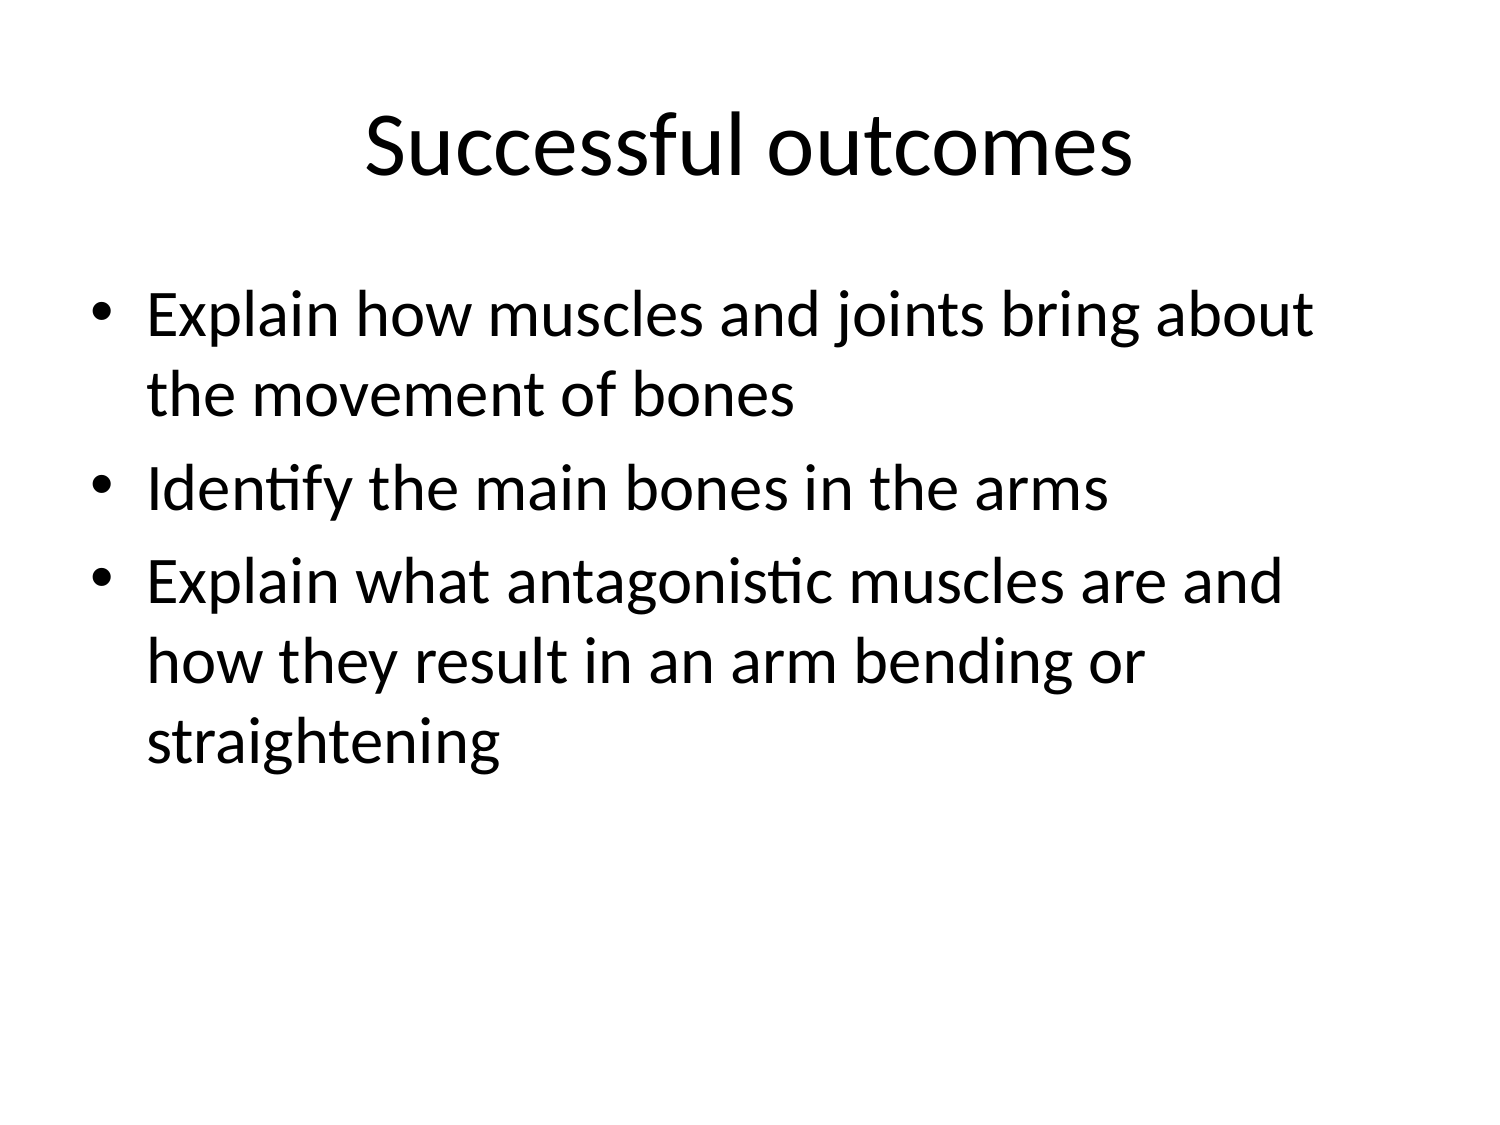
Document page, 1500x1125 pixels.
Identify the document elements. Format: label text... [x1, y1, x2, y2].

list Explain how muscles and joints bring about the movement of bones Identify the main bones in the arms Explain what antagonistic muscles are and how they result in an arm bending or straightening [75, 262, 1425, 1005]
title Successful outcomes [75, 45, 1425, 233]
